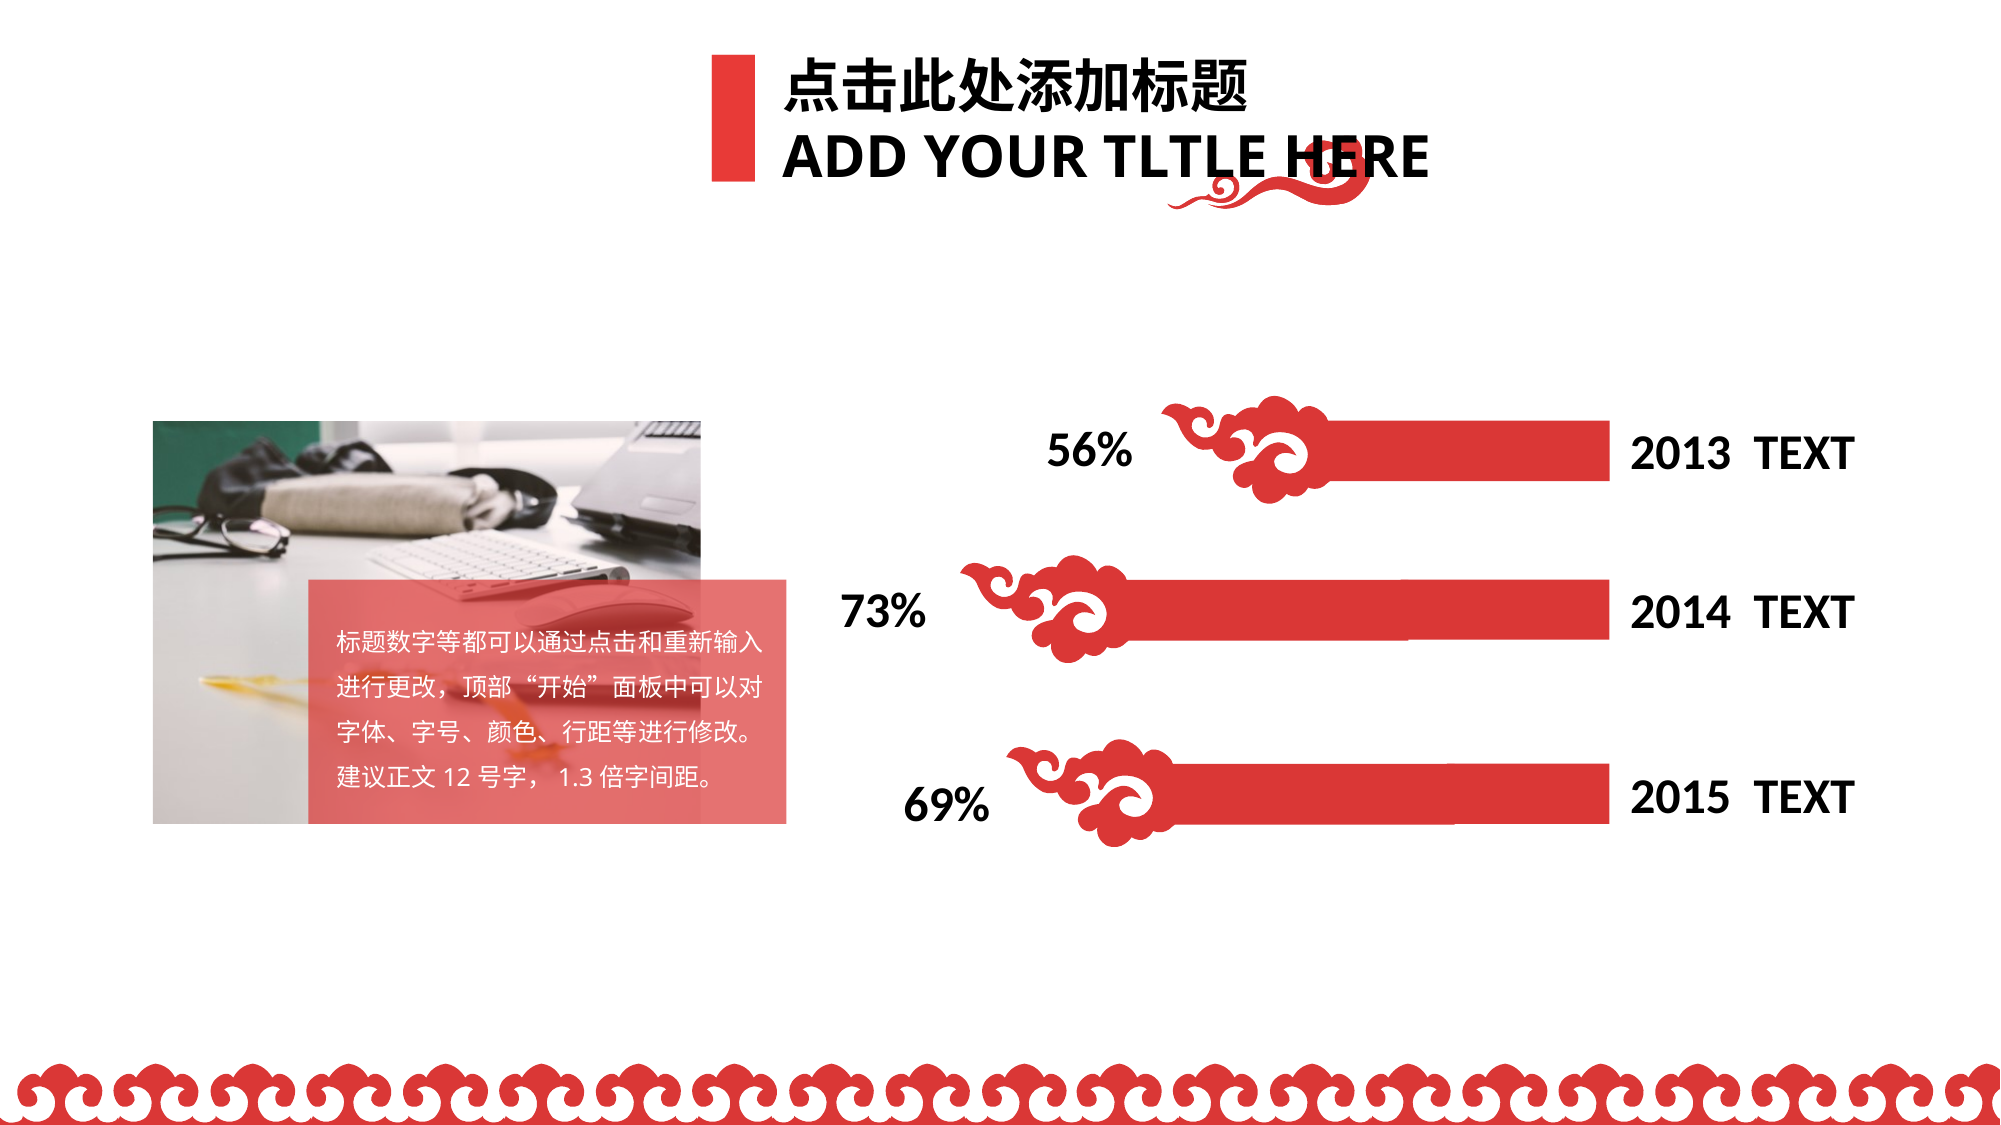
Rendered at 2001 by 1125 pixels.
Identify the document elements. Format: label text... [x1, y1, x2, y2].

text_box 73% [825, 570, 959, 646]
text_box 2013 TEXT [1615, 412, 1914, 487]
text_box [307, 579, 787, 825]
picture [1161, 395, 1610, 505]
text_box [152, 421, 701, 824]
text_box 2014 TEXT [1615, 571, 1914, 647]
text_box [711, 54, 756, 182]
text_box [0, 1061, 2000, 1125]
text_box 2015 TEXT [1615, 756, 1914, 831]
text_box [959, 554, 1610, 664]
text_box 56% [1031, 409, 1161, 484]
text_box 69% [888, 763, 1006, 839]
text_box 点击此处添加标题 ADD YOUR TLTLE HERE [767, 41, 1505, 197]
picture [1164, 147, 1372, 215]
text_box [1006, 738, 1610, 848]
text_box 标题数字等都可以通过点击和重新输入进行更改，顶部“开始”面板中可以对字体、字号、颜色、行距等进行修改。建议正文12号字，1.3倍字间距。 [320, 604, 780, 800]
